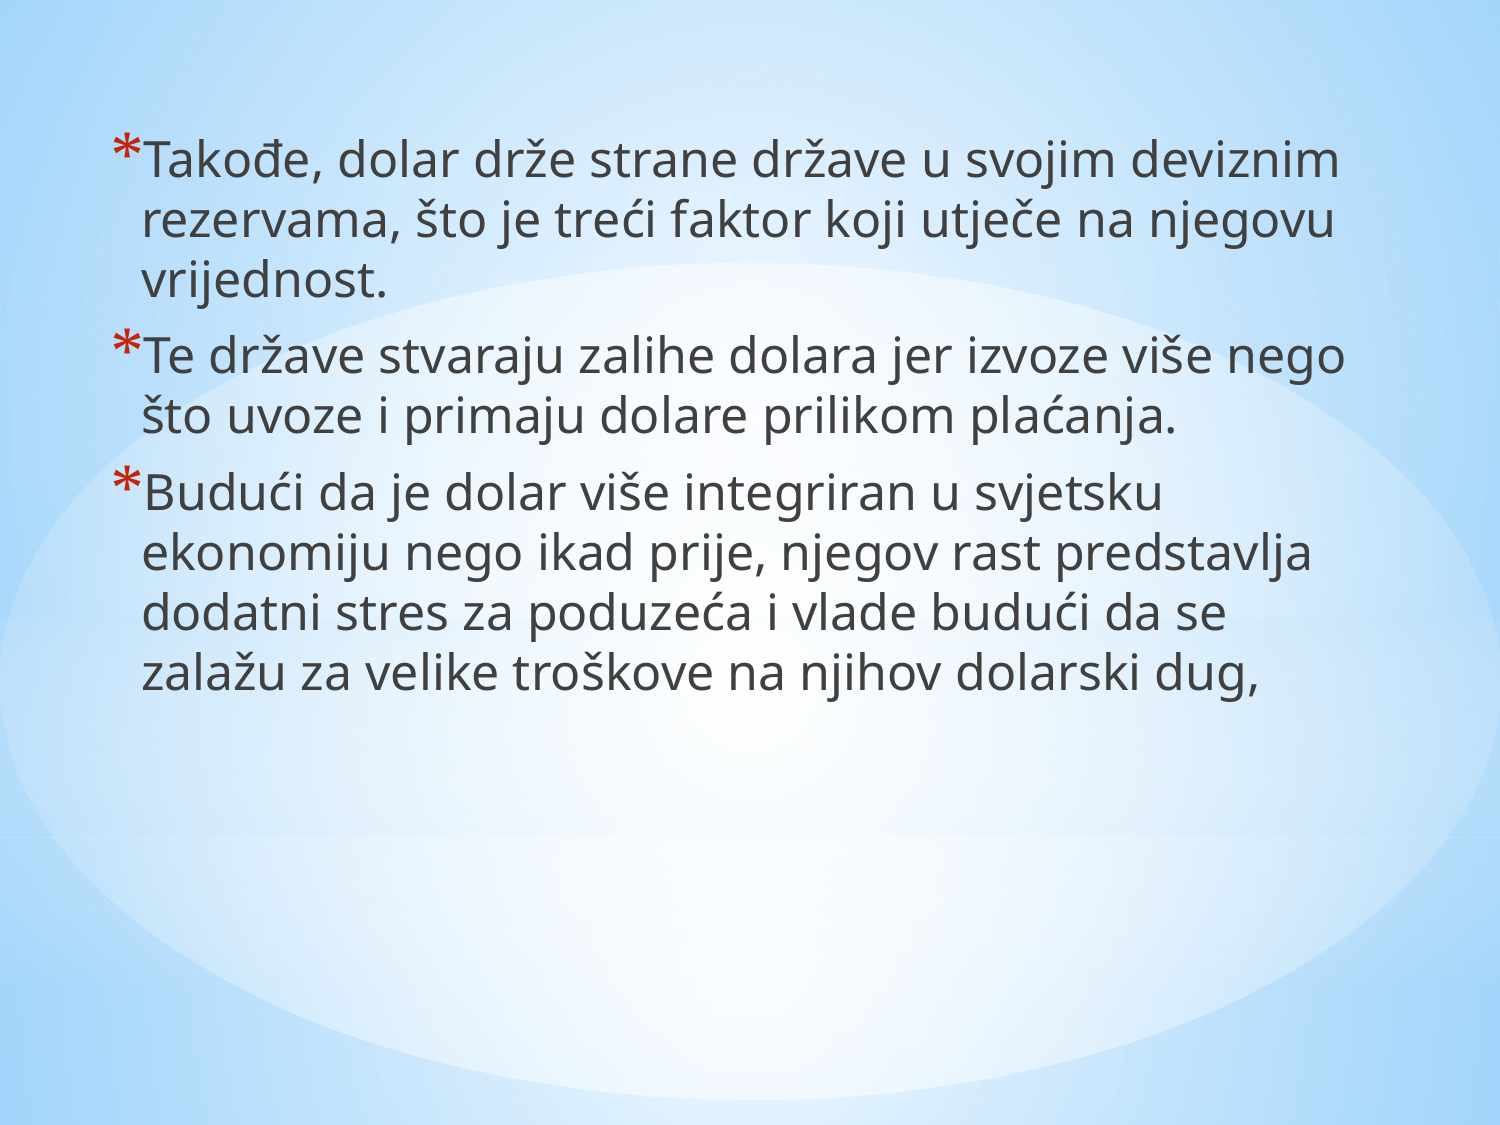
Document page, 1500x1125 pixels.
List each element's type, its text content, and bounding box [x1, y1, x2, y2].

list Takođe, dolar drže strane države u svojim deviznim rezervama, što je treći faktor koji utječe na njegovu vrijednost. Te države stvaraju zalihe dolara jer izvoze više nego što uvoze i primaju dolare prilikom plaćanja. Budući da je dolar više integriran u svjetsku ekonomiju nego ikad prije, njegov rast predstavlja dodatni stres za poduzeća i vlade budući da se zalažu za velike troškove na njihov dolarski dug, [88, 120, 1365, 811]
